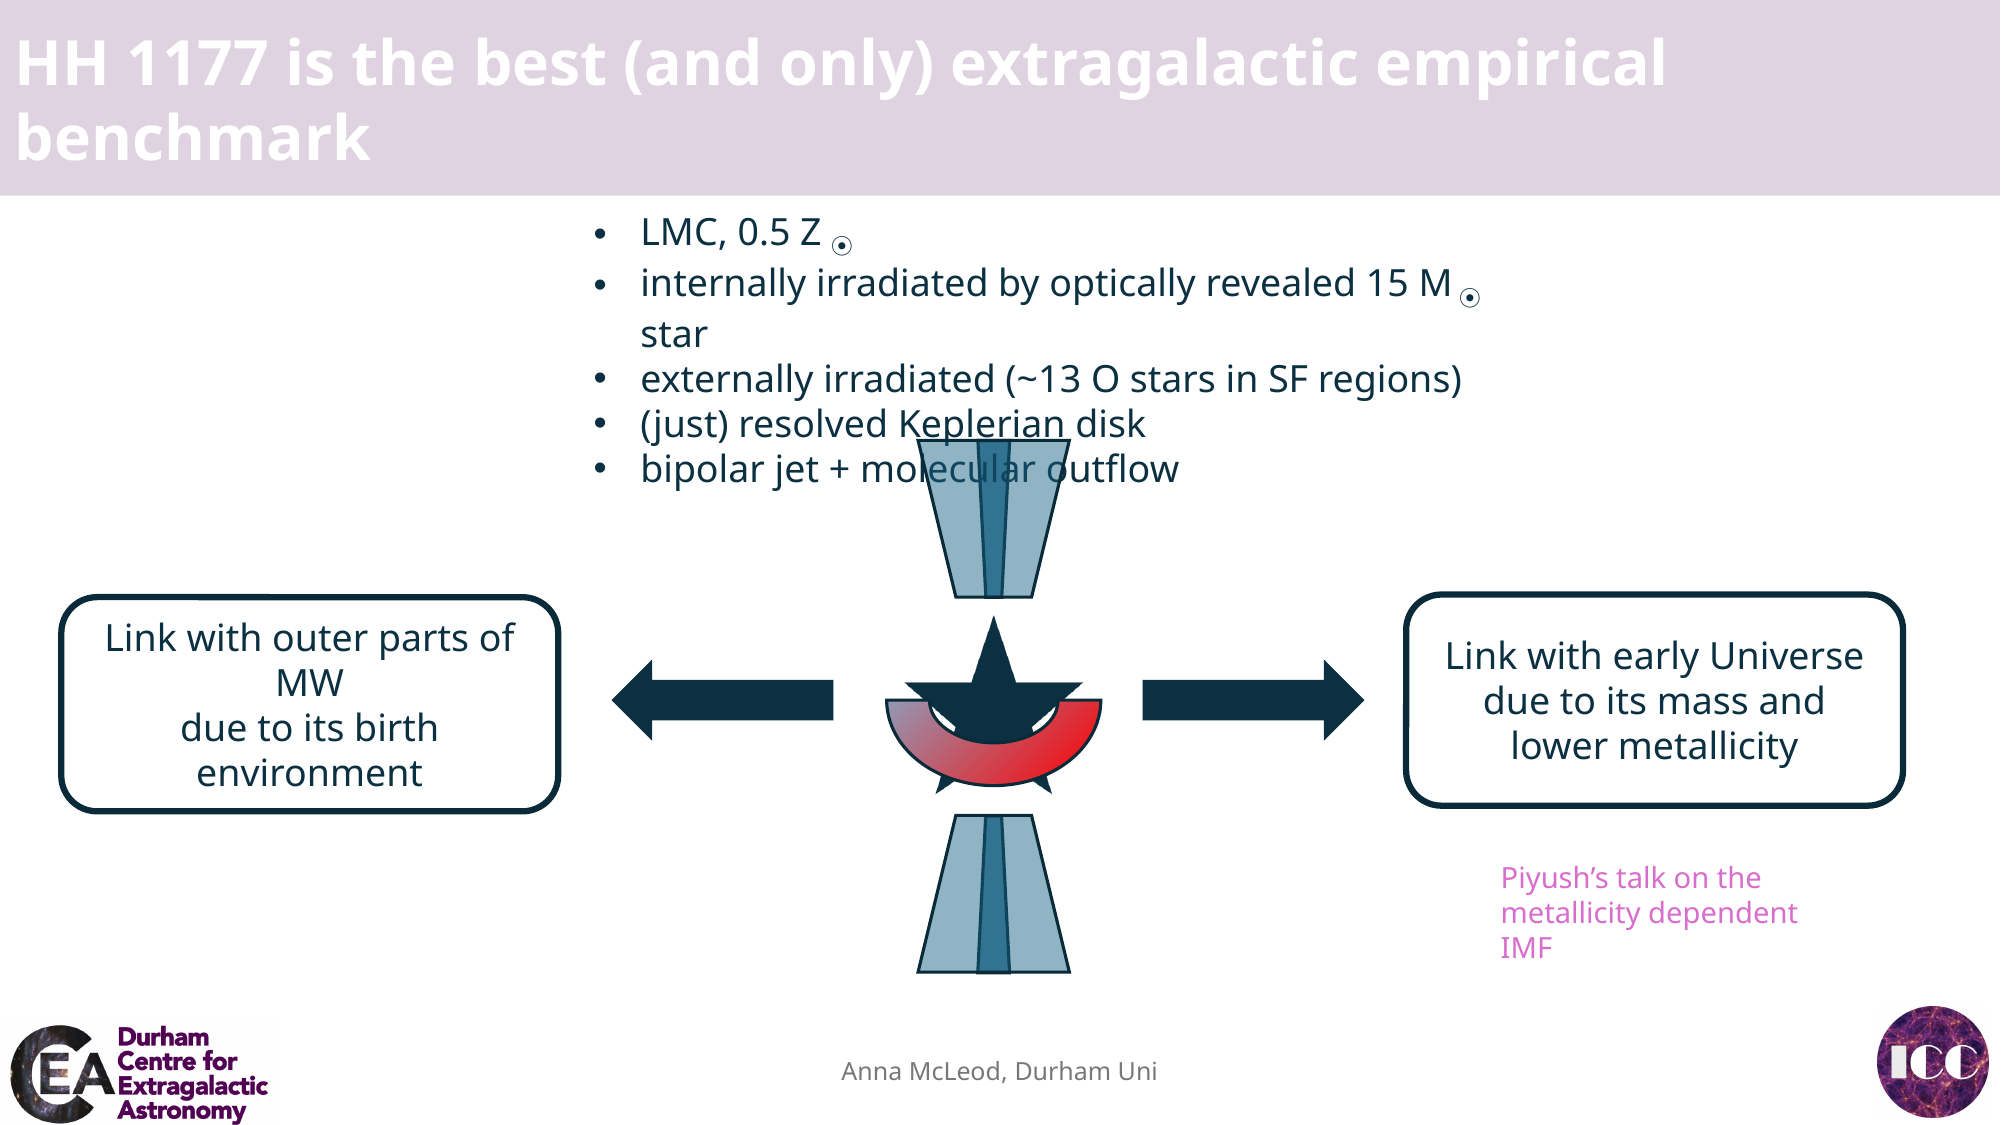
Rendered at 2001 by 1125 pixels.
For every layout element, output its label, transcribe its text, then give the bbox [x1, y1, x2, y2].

text_box LMC, 0.5 Z ⦿ internally irradiated by optically revealed 15 M ⦿ star externally irradiated (~13 O stars in SF regions) (just) resolved Keplerian disk bipolar jet + molecular outflow [578, 200, 1526, 498]
text_box HH 1177 is the best (and only) extragalactic empirical benchmark [0, 0, 2000, 197]
picture [0, 1016, 281, 1125]
text_box Link with outer parts of MW due to its birth environment [59, 595, 560, 813]
text_box [916, 438, 1072, 596]
text_box [916, 813, 1072, 974]
footer Anna McLeod, Durham Uni [662, 1042, 1338, 1103]
picture [886, 596, 1102, 812]
text_box Piyush’s talk on the metallicity dependent IMF [1485, 851, 1824, 972]
picture [1877, 1006, 1990, 1119]
text_box Link with early Universe due to its mass and lower metallicity [1404, 592, 1905, 808]
text_box [609, 655, 835, 745]
text_box [1141, 655, 1367, 745]
